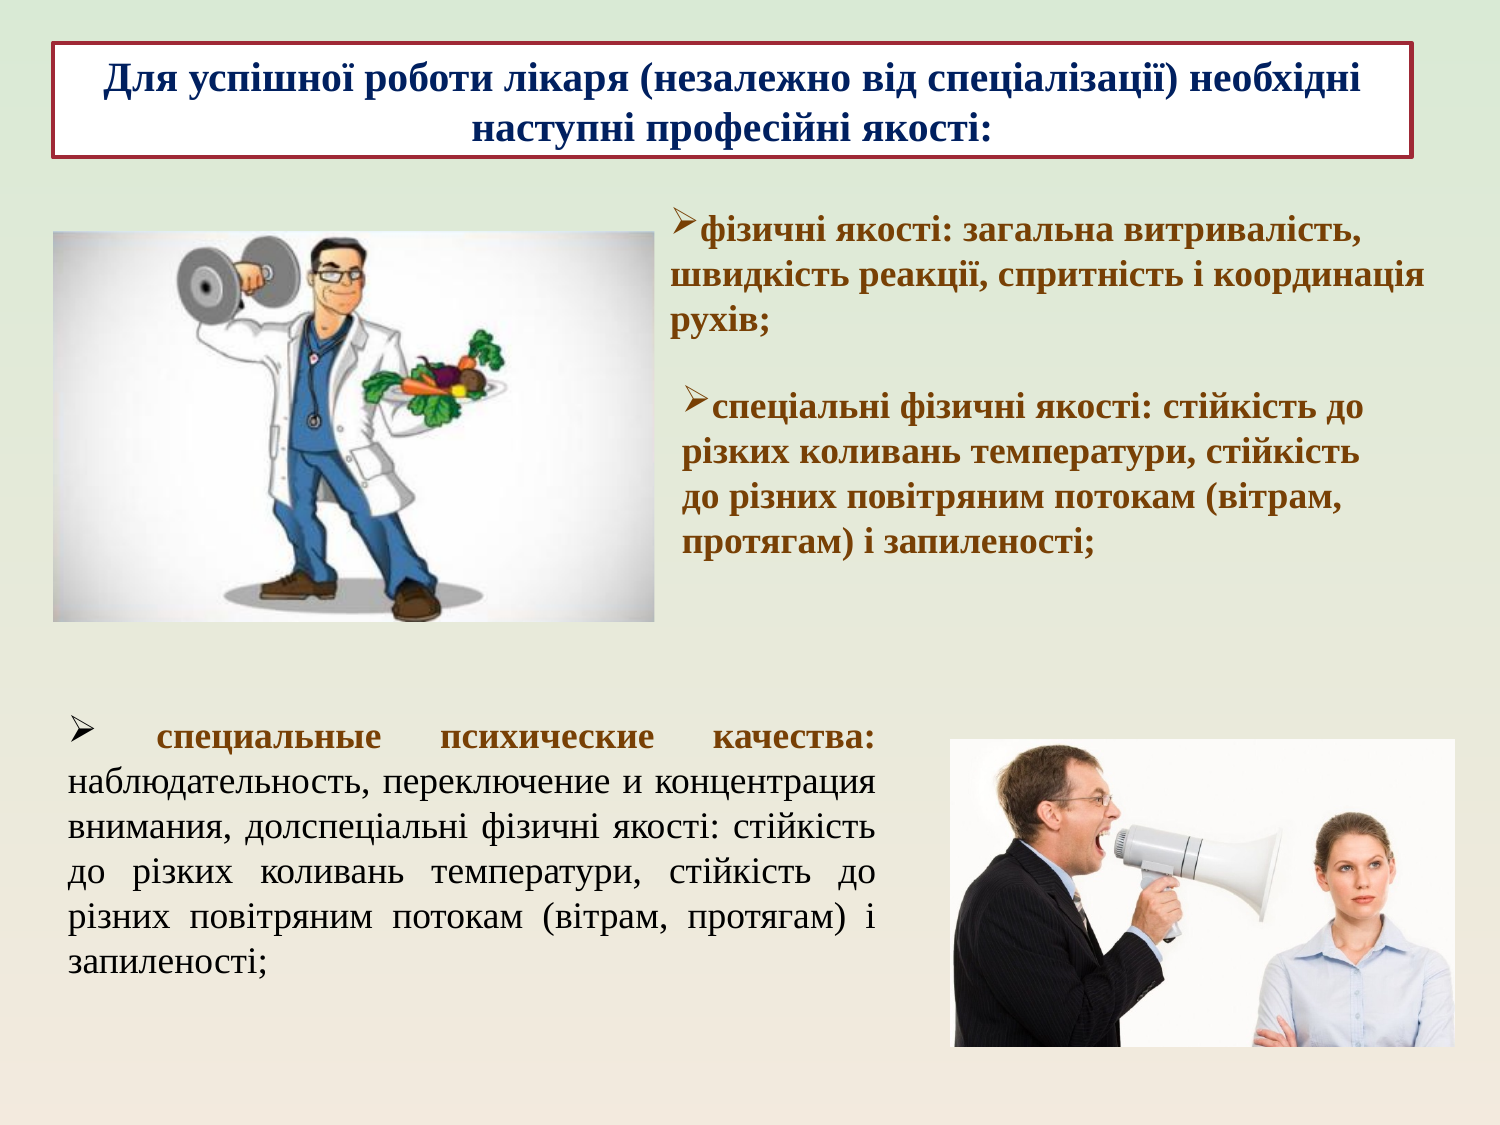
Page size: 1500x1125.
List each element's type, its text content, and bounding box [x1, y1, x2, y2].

text_box специальные психические качества: наблюдательность, переключение и концентрация внимания, долспеціальні фізичні якості: стійкість до різких коливань температури, стійкість до різних повітряним потокам (вітрам, протягам) і запиленості; [53, 704, 892, 989]
text_box Для успішної роботи лікаря (незалежно від спеціалізації) необхідні наступні професійні якості: [51, 41, 1414, 159]
picture [950, 739, 1455, 1048]
text_box фізичні якості: загальна витривалість, швидкість реакції, спритність і координація рухів; [655, 196, 1447, 347]
text_box спеціальні фізичні якості: стійкість до різких коливань температури, стійкість до різних повітряним потокам (вітрам, протягам) і запиленості; [667, 373, 1418, 569]
picture [52, 231, 655, 622]
